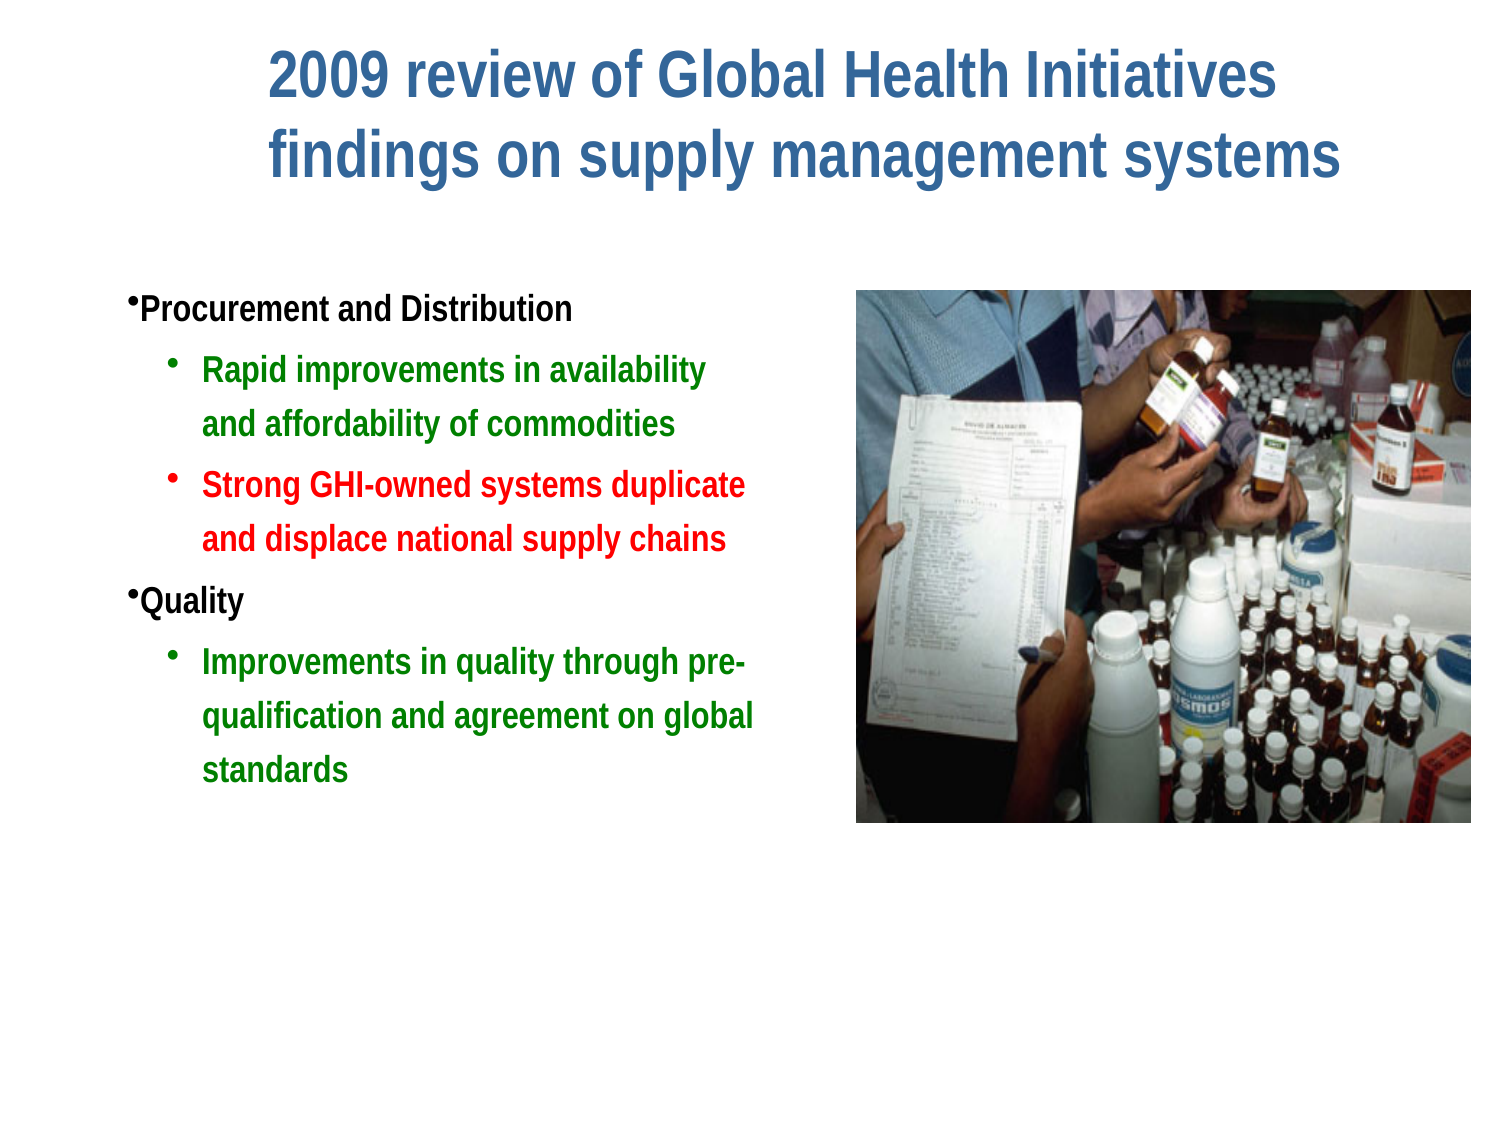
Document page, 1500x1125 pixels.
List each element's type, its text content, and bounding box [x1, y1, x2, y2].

picture [855, 290, 1471, 823]
text_box 2009 review of Global Health Initiatives findings on supply management systems [253, 0, 1365, 232]
text_box Procurement and Distribution Rapid improvements in availability and affordability of commodities Strong GHI-owned systems duplicate and displace national supply chains Quality Improvements in quality through pre-qualification and agreement on global standards [112, 267, 774, 880]
